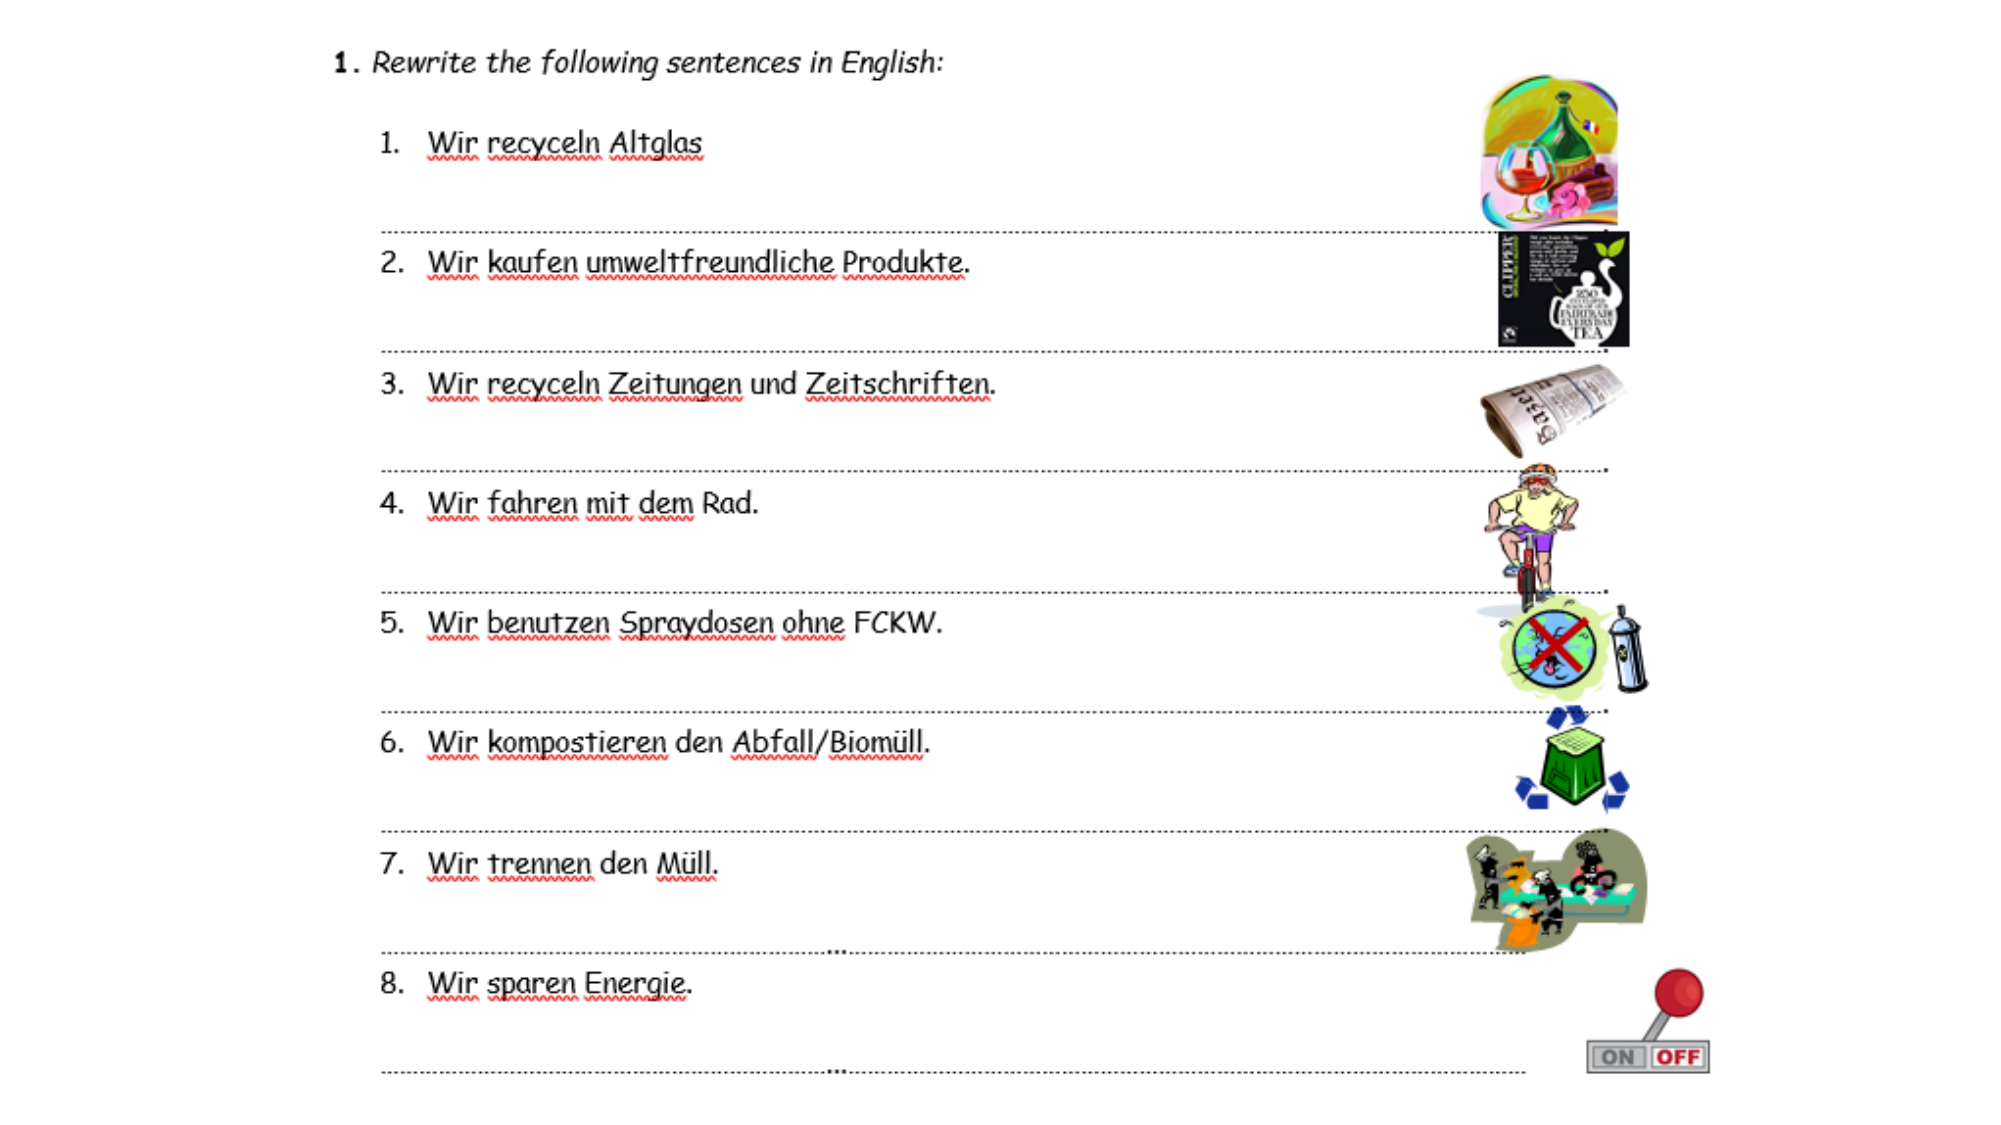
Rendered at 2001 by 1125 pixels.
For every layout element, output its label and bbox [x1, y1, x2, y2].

picture [288, 32, 1728, 1076]
